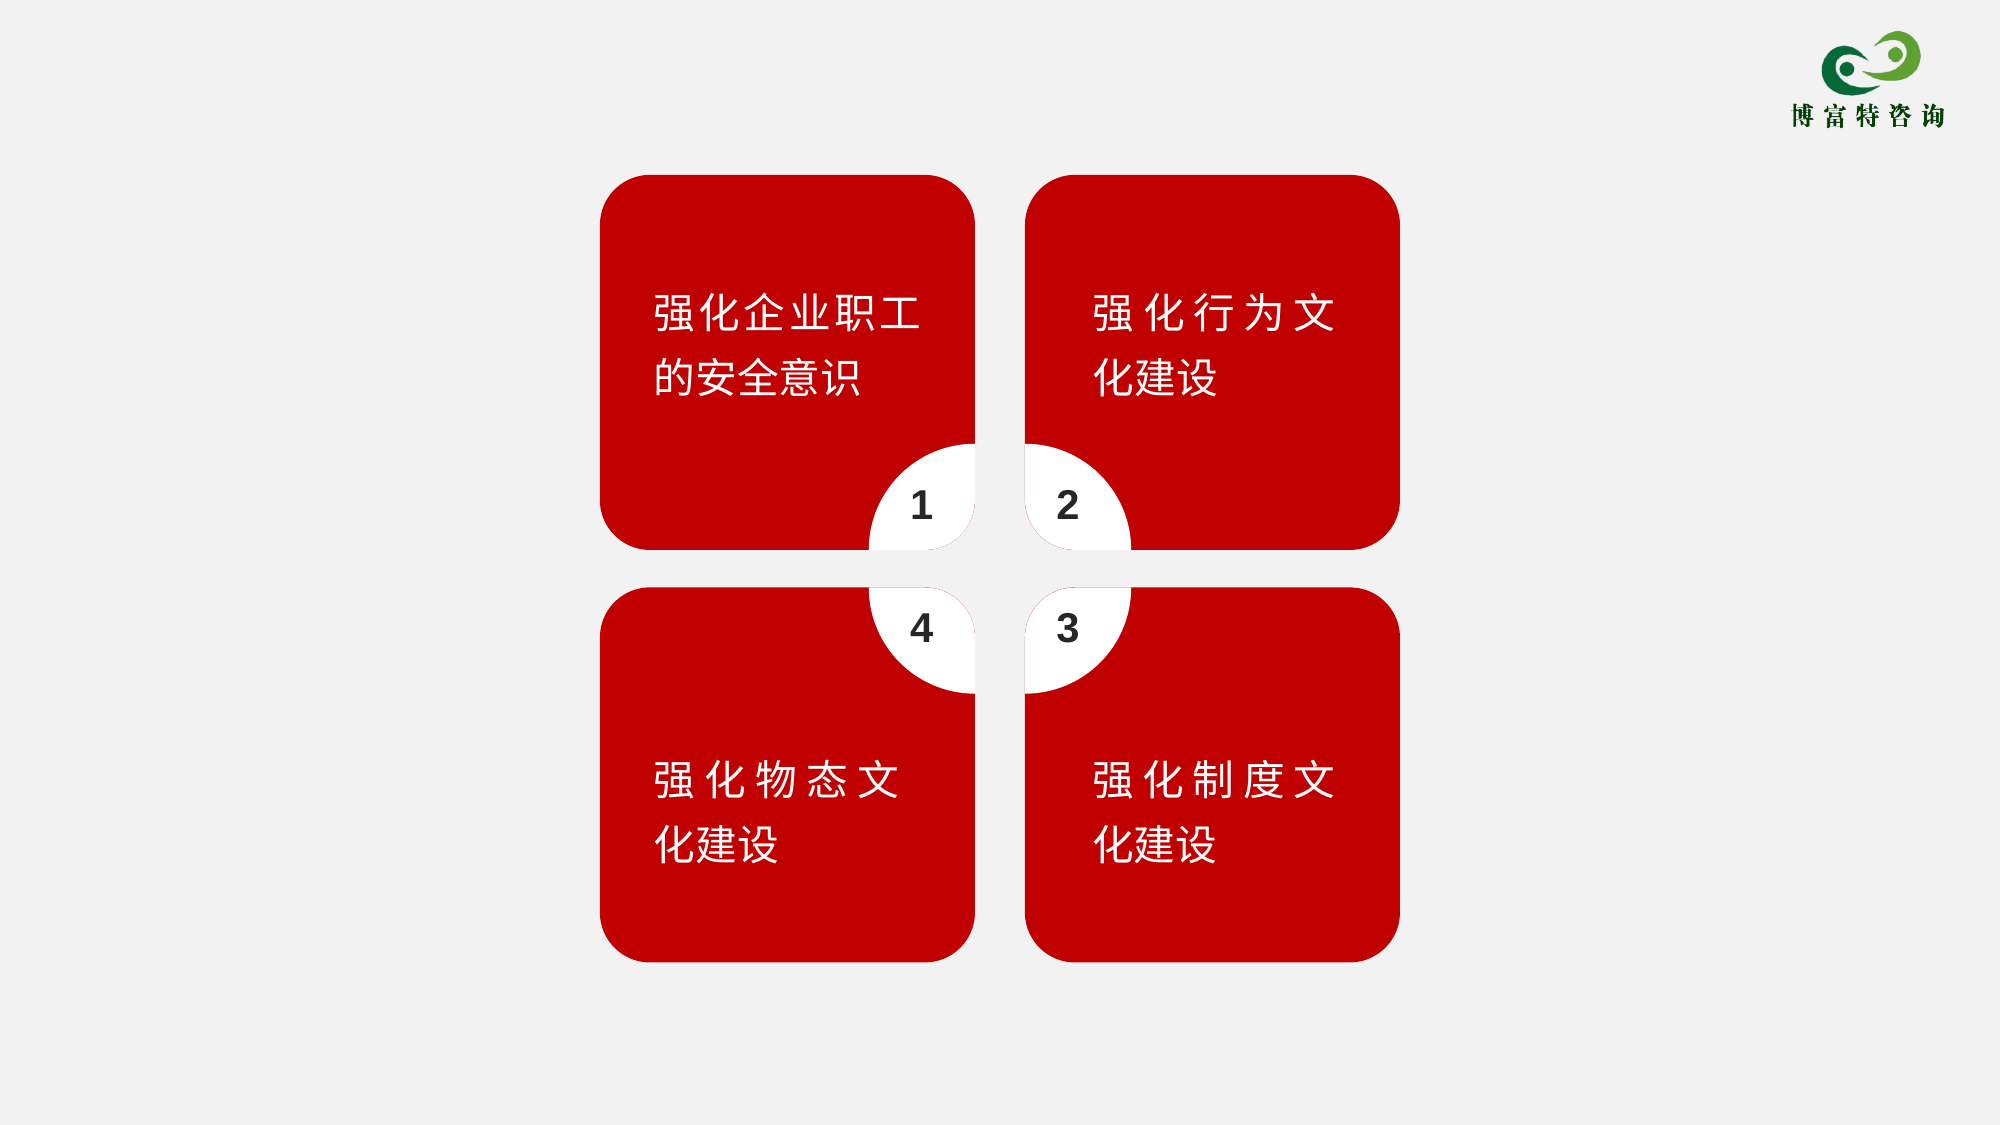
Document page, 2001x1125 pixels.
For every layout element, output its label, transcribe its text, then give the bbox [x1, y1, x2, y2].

text_box 4 [891, 593, 953, 659]
text_box [1023, 586, 1401, 964]
text_box [1023, 586, 1133, 695]
text_box [895, 594, 976, 695]
text_box [1038, 472, 1133, 551]
text_box 强化行为文化建设 [1078, 264, 1350, 410]
text_box 强化物态文化建设 [639, 731, 915, 876]
text_box [598, 173, 976, 551]
text_box 强化企业职工的安全意识 [639, 264, 936, 410]
text_box [867, 442, 976, 551]
picture [1772, 30, 1969, 131]
text_box [598, 586, 976, 964]
text_box 3 [1037, 593, 1099, 659]
text_box [867, 586, 950, 655]
text_box 1 [891, 470, 953, 536]
text_box [1023, 442, 1097, 534]
text_box 强化制度文化建设 [1077, 731, 1350, 876]
text_box [1023, 173, 1401, 551]
text_box 2 [1037, 470, 1099, 536]
